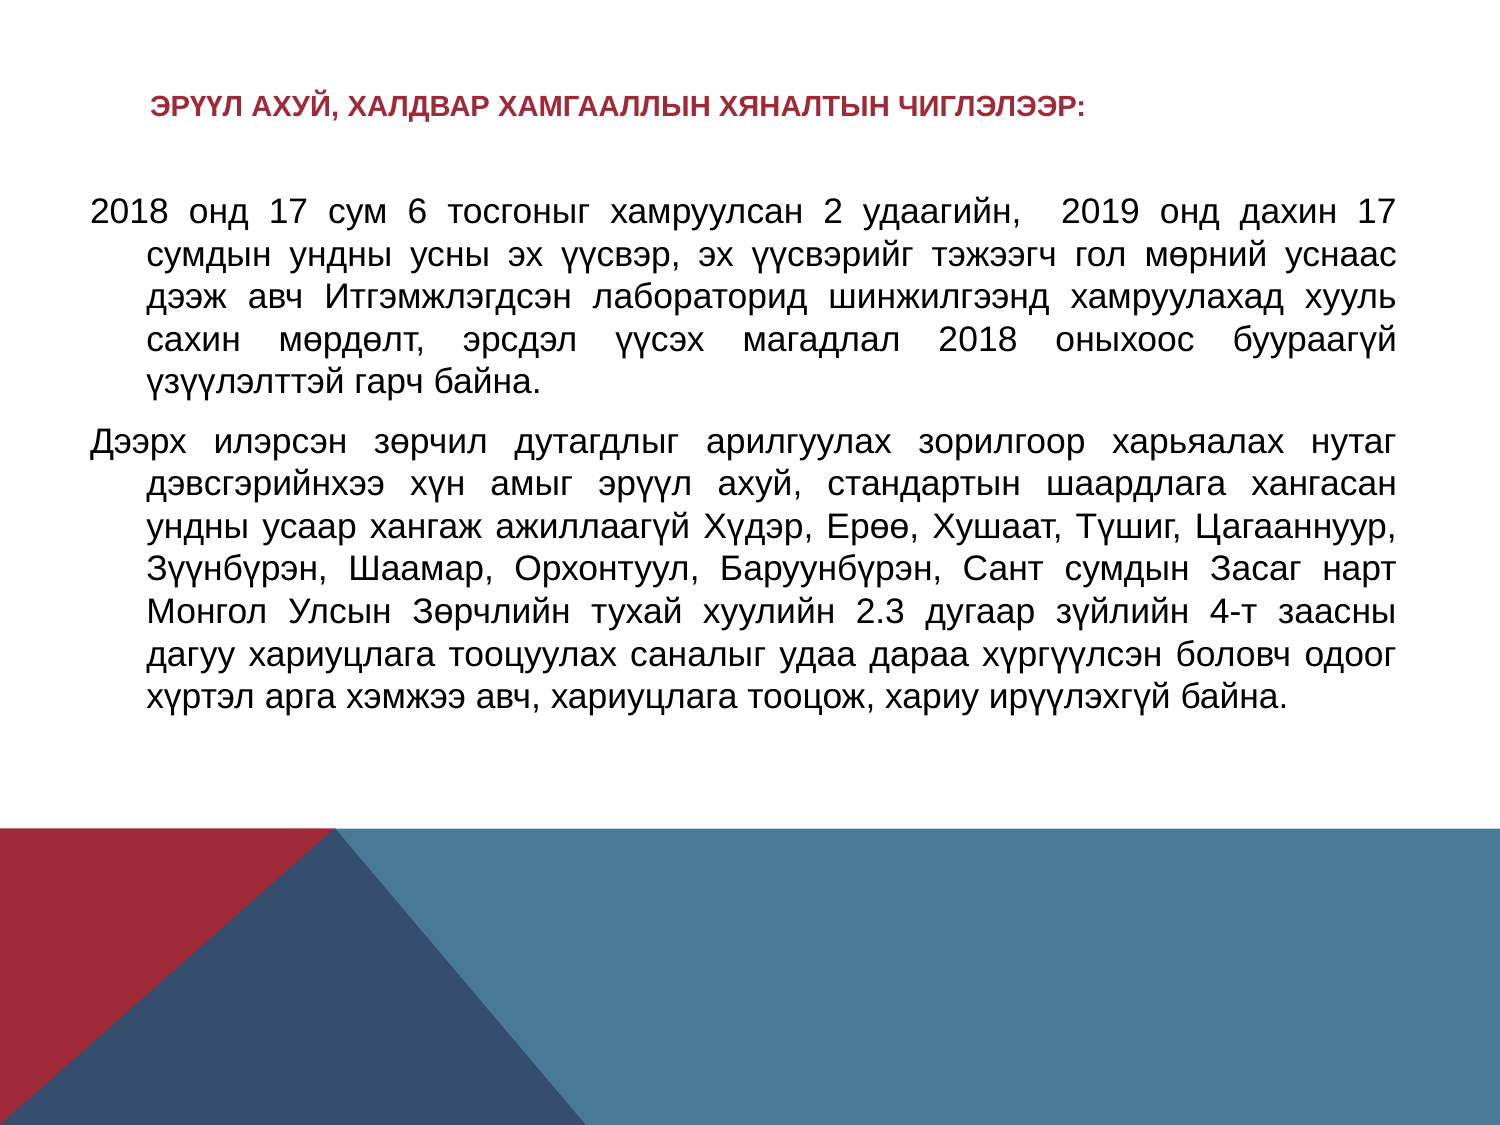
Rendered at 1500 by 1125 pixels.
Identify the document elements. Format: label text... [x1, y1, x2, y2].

title Эрүүл ахуй, халдвар хамгааллын хяналтын чиглэлээр: [135, 60, 1369, 150]
list 2018 онд 17 сум 6 тосгоныг хамруулсан 2 удаагийн, 2019 онд дахин 17 сумдын ундны усны эх үүсвэр, эх үүсвэрийг тэжээгч гол мөрний уснаас дээж авч Итгэмжлэгдсэн лабораторид шинжилгээнд хамруулахад хууль сахин мөрдөлт, эрсдэл үүсэх магадлал 2018 оныхоос буураагүй үзүүлэлттэй гарч байна. Дээрх илэрсэн зөрчил дутагдлыг арилгуулах зорилгоор харьяалах нутаг дэвсгэрийнхээ хүн амыг эрүүл ахуй, стандартын шаардлага хангасан ундны усаар хангаж ажиллаагүй Хүдэр, Ерөө, Хушаат, Түшиг, Цагааннуур, Зүүнбүрэн, Шаамар, Орхонтуул, Баруунбүрэн, Сант сумдын Засаг нарт Монгол Улсын Зөрчлийн тухай хуулийн 2.3 дугаар зүйлийн 4-т заасны дагуу хариуцлага тооцуулах саналыг удаа дараа хүргүүлсэн боловч одоог хүртэл арга хэмжээ авч, хариуцлага тооцож, хариу ирүүлэхгүй байна. [75, 180, 1413, 838]
